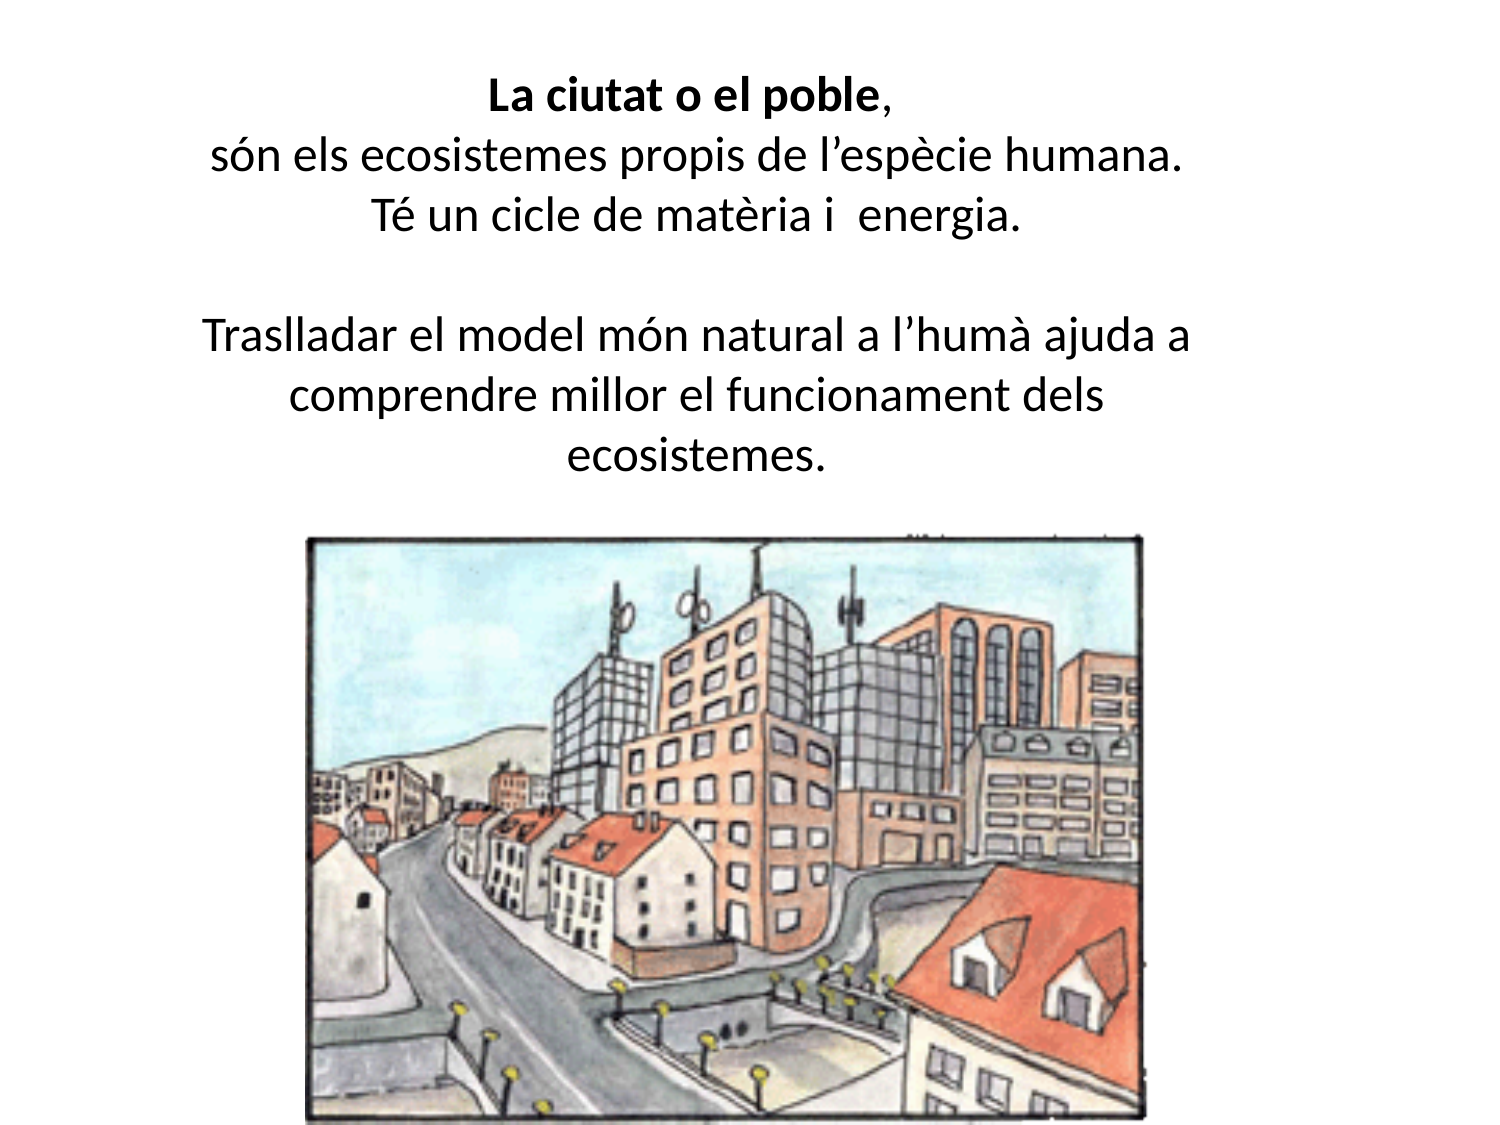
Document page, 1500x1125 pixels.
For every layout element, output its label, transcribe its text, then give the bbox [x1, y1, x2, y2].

text_box La ciutat o el poble, són els ecosistemes propis de l’espècie humana. Té un cicle de matèria i energia. Traslladar el model món natural a l’humà ajuda a comprendre millor el funcionament dels ecosistemes. [147, 54, 1247, 490]
picture [304, 522, 1167, 1125]
